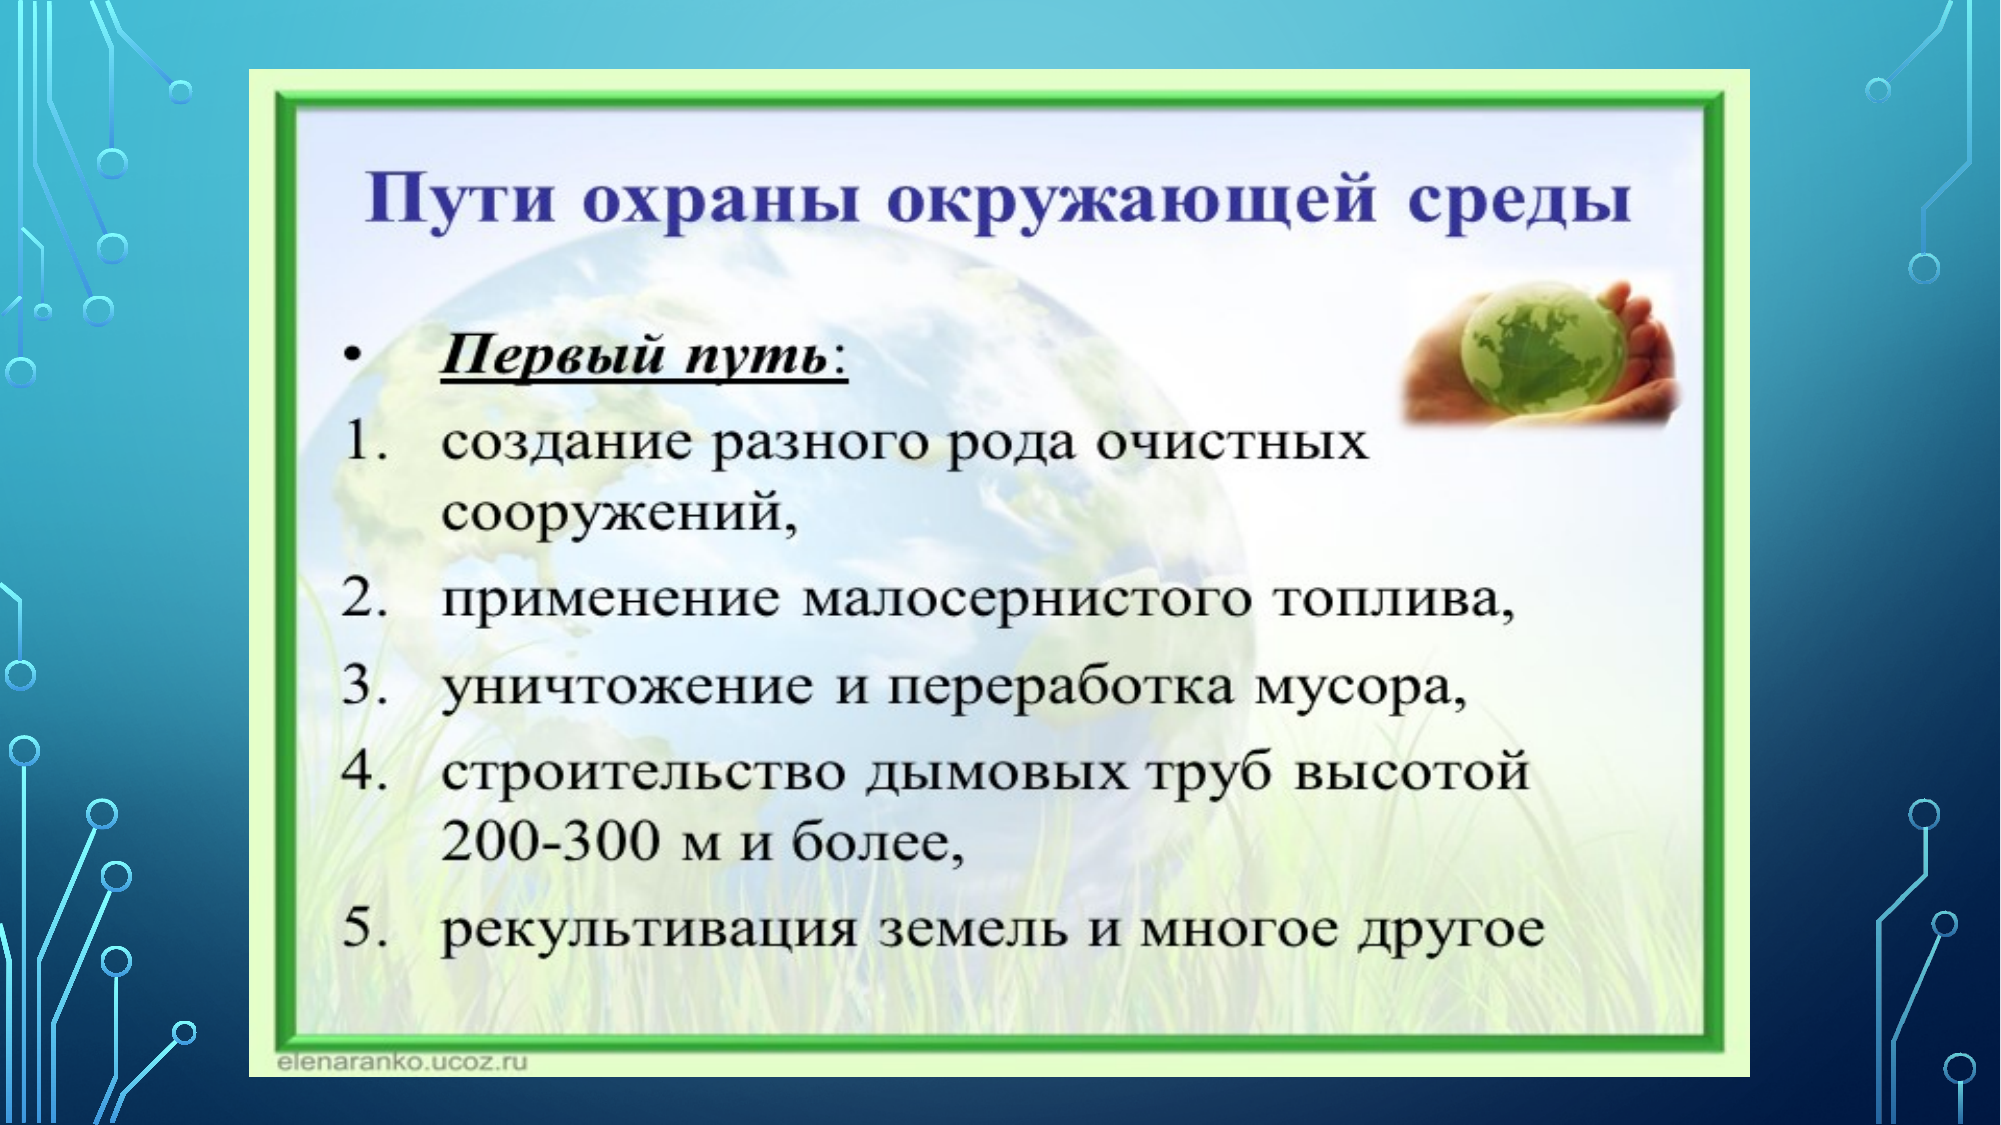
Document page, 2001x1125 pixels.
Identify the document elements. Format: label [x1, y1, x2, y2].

picture [249, 69, 1751, 1077]
